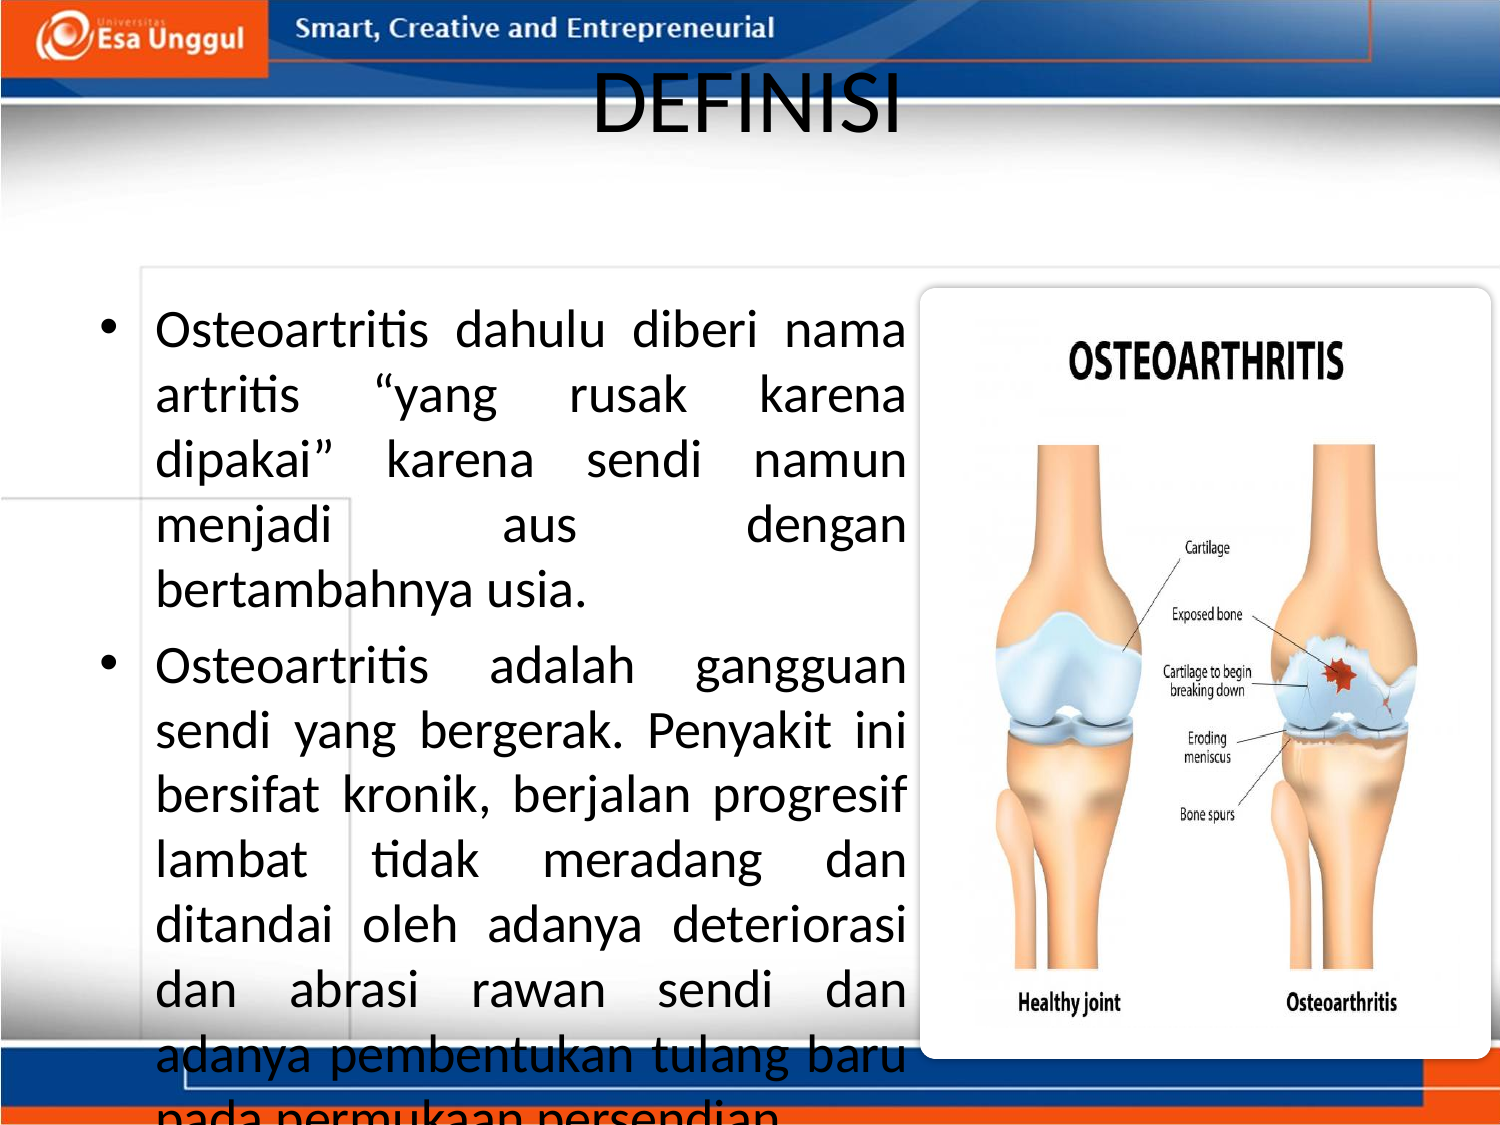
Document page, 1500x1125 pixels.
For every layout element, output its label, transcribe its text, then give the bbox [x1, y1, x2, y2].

picture [0, 0, 1500, 1125]
picture [951, 318, 1461, 1029]
list Osteoartritis dahulu diberi nama artritis “yang rusak karena dipakai” karena sendi namun menjadi aus dengan bertambahnya usia. Osteoartritis adalah gangguan sendi yang bergerak. Penyakit ini bersifat kronik, berjalan progresif lambat tidak meradang dan ditandai oleh adanya deteriorasi dan abrasi rawan sendi dan adanya pembentukan tulang baru pada permukaan persendian. [84, 285, 924, 1125]
title DEFINISI [110, 0, 1387, 228]
